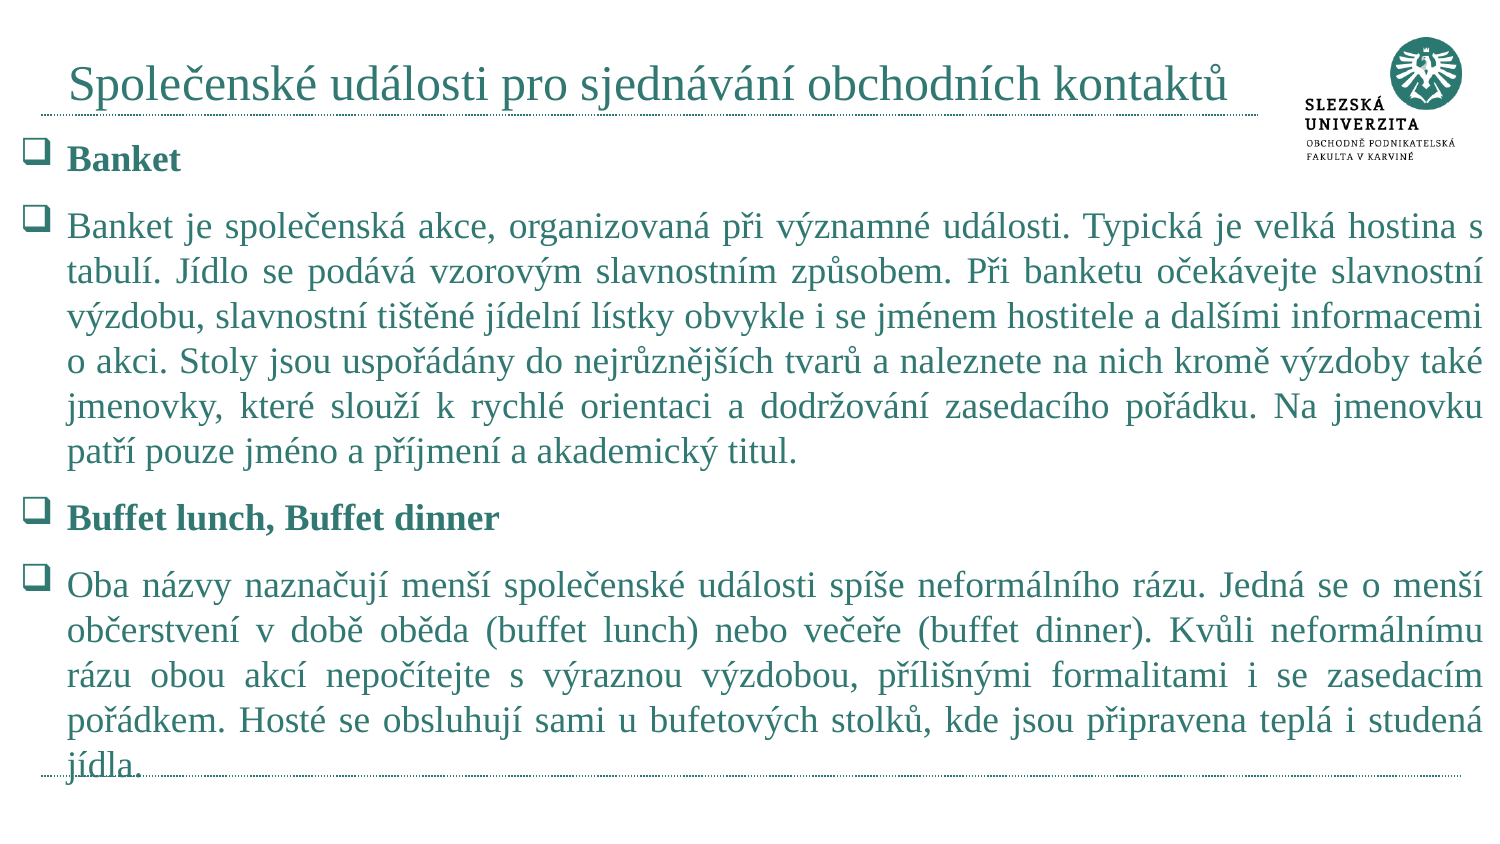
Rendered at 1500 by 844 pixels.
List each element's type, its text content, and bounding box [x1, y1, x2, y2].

picture [1305, 37, 1462, 126]
title Společenské události pro sjednávání obchodních kontaktů [53, 43, 1318, 126]
text_box Banket Banket je společenská akce, organizovaná při významné události. Typická je velká hostina s tabulí. Jídlo se podává vzorovým slavnostním způsobem. Při banketu očekávejte slavnostní výzdobu, slavnostní tištěné jídelní lístky obvykle i se jménem hostitele a dalšími informacemi o akci. Stoly jsou uspořádány do nejrůznějších tvarů a naleznete na nich kromě výzdoby také jmenovky, které slouží k rychlé orientaci a dodržování zasedacího pořádku. Na jmenovku patří pouze jméno a příjmení a akademický titul. Buffet lunch, Buffet dinner Oba názvy naznačují menší společenské události spíše neformálního rázu. Jedná se o menší občerstvení v době oběda (buffet lunch) nebo večeře (buffet dinner). Kvůli neformálnímu rázu obou akcí nepočítejte s výraznou výzdobou, přílišnými formalitami i se zasedacím pořádkem. Hosté se obsluhují sami u bufetových stolků, kde jsou připravena teplá i studená jídla. [5, 126, 1500, 792]
